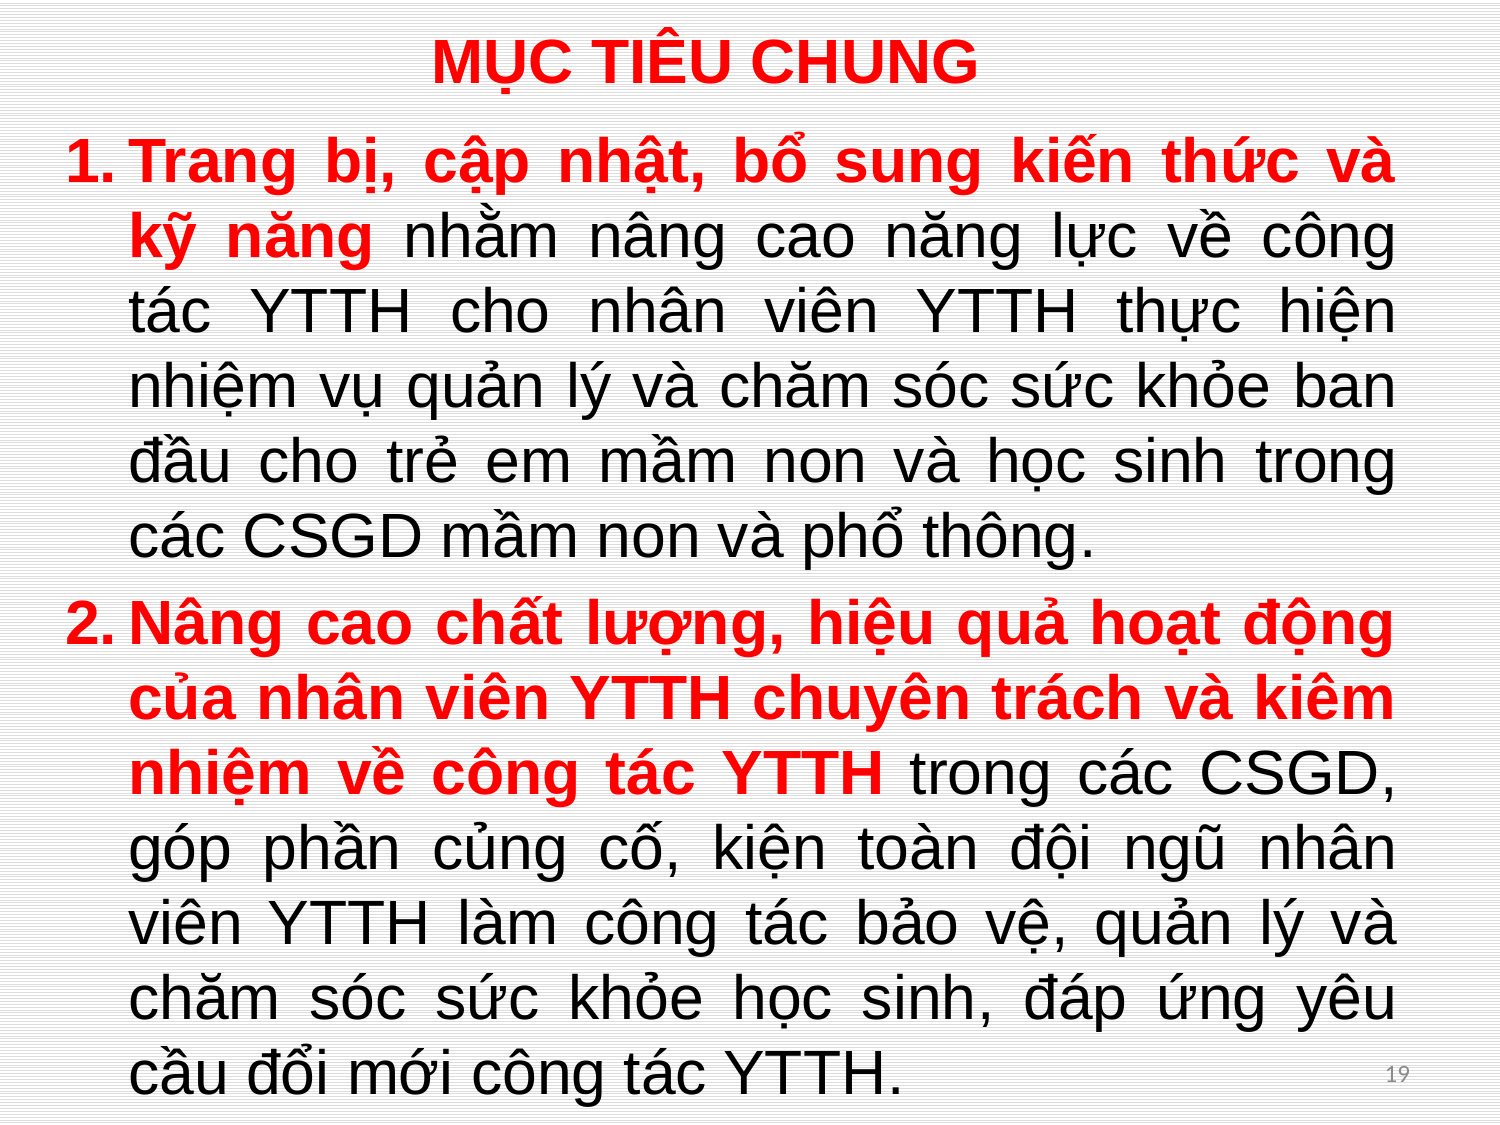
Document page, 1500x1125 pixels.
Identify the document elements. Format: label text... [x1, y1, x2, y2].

list Trang bị, cập nhật, bổ sung kiến thức và kỹ năng nhằm nâng cao năng lực về công tác YTTH cho nhân viên YTTH thực hiện nhiệm vụ quản lý và chăm sóc sức khỏe ban đầu cho trẻ em mầm non và học sinh trong các CSGD mầm non và phổ thông. Nâng cao chất lượng, hiệu quả hoạt động của nhân viên YTTH chuyên trách và kiêm nhiệm về công tác YTTH trong các CSGD, góp phần củng cố, kiện toàn đội ngũ nhân viên YTTH làm công tác bảo vệ, quản lý và chăm sóc sức khỏe học sinh, đáp ứng yêu cầu đổi mới công tác YTTH. [50, 112, 1413, 657]
title MỤC TIÊU CHUNG [200, 24, 1213, 93]
slide_number 19 [1074, 1042, 1425, 1103]
